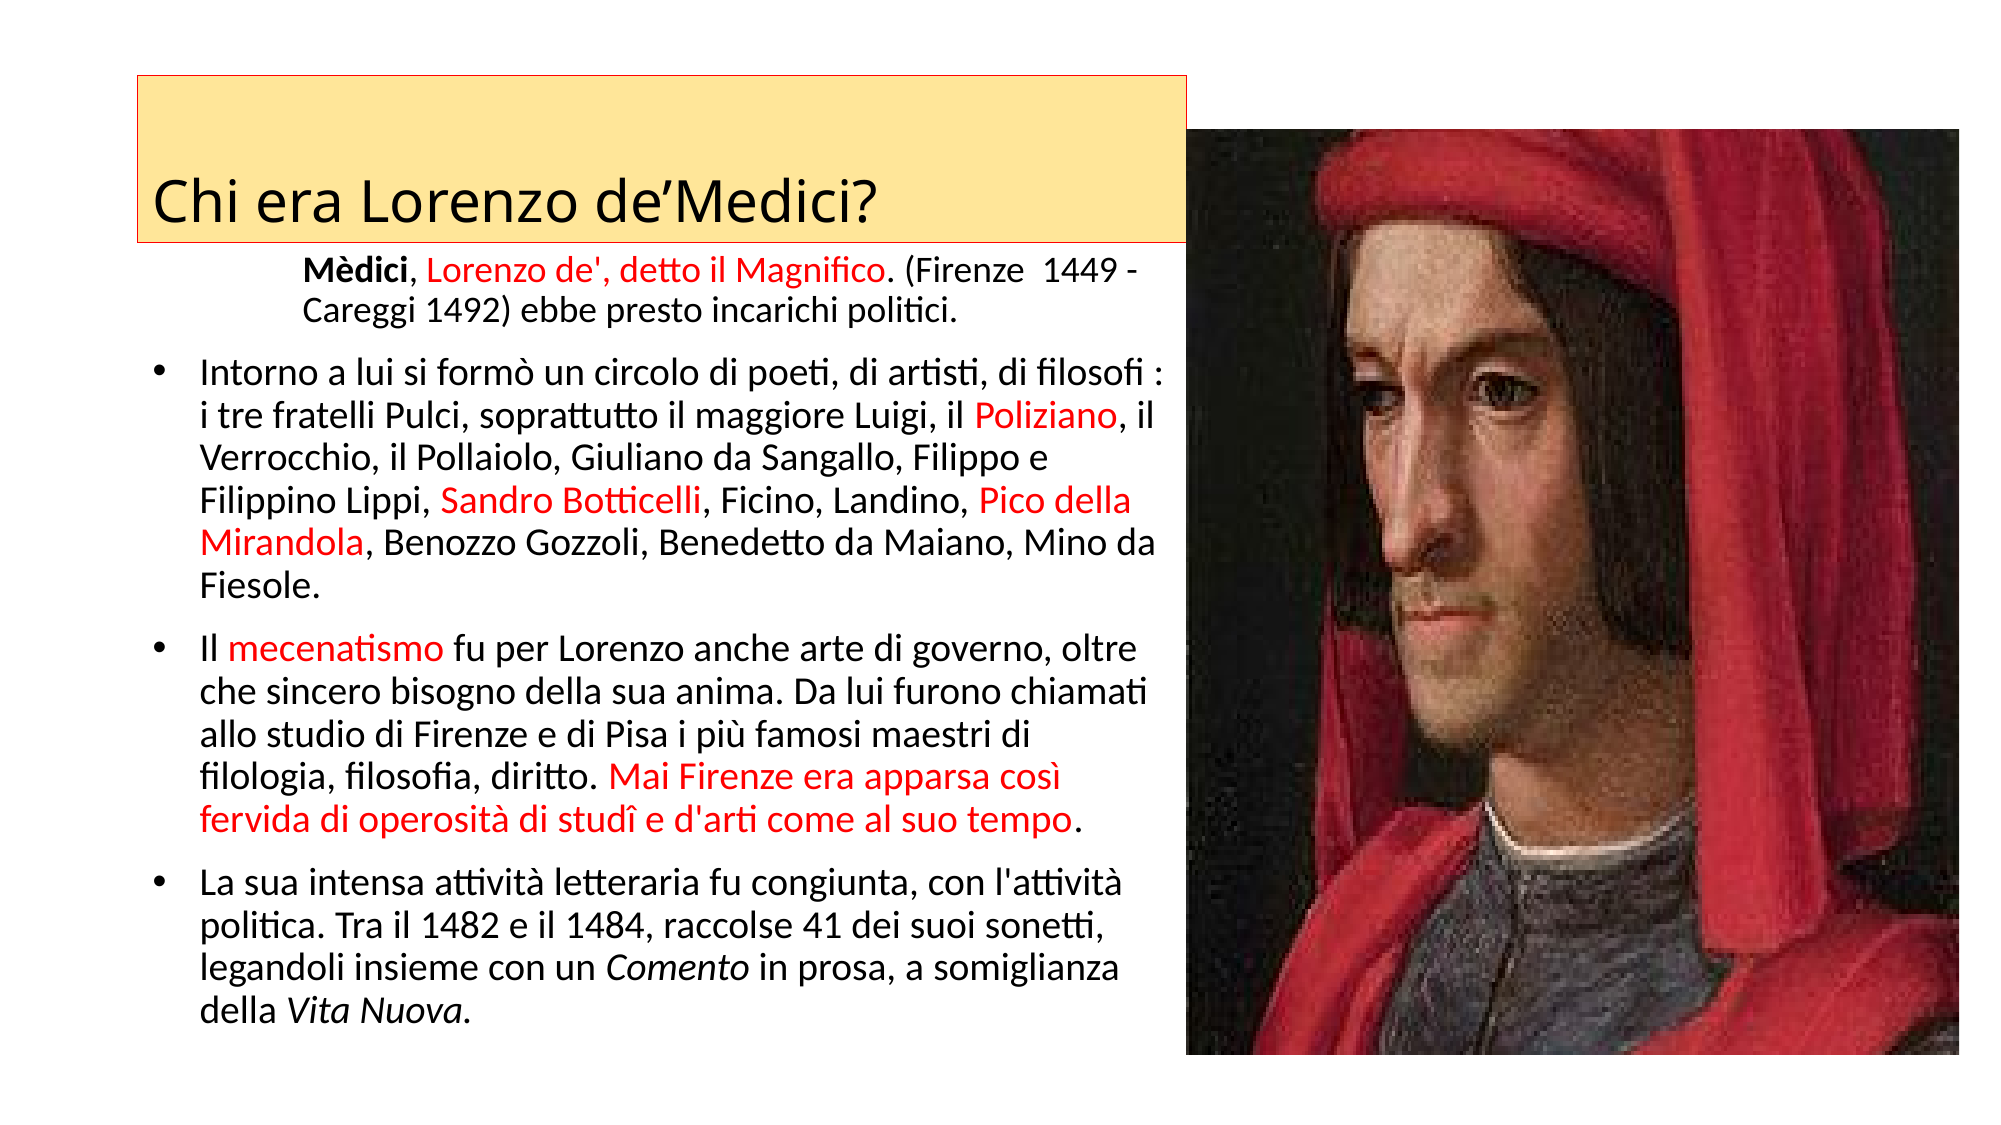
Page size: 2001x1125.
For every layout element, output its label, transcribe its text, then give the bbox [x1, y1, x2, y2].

picture [1186, 129, 1960, 1055]
title Chi era Lorenzo de’Medici? [137, 75, 1187, 242]
list Mèdici, Lorenzo de', detto il Magnifico. (Firenze 1449 - Careggi 1492) ebbe presto incarichi politici. Intorno a lui si formò un circolo di poeti, di artisti, di filosofi : i tre fratelli Pulci, soprattutto il maggiore Luigi, il Poliziano, il Verrocchio, il Pollaiolo, Giuliano da Sangallo, Filippo e Filippino Lippi, Sandro Botticelli, Ficino, Landino, Pico della Mirandola, Benozzo Gozzoli, Benedetto da Maiano, Mino da Fiesole. Il mecenatismo fu per Lorenzo anche arte di governo, oltre che sincero bisogno della sua anima. Da lui furono chiamati allo studio di Firenze e di Pisa i più famosi maestri di filologia, filosofia, diritto. Mai Firenze era apparsa così fervida di operosità di studî e d'arti come al suo tempo. La sua intensa attività letteraria fu congiunta, con l'attività politica. Tra il 1482 e il 1484, raccolse 41 dei suoi sonetti, legandoli insieme con un Comento in prosa, a somiglianza della Vita Nuova. [137, 242, 1186, 1055]
